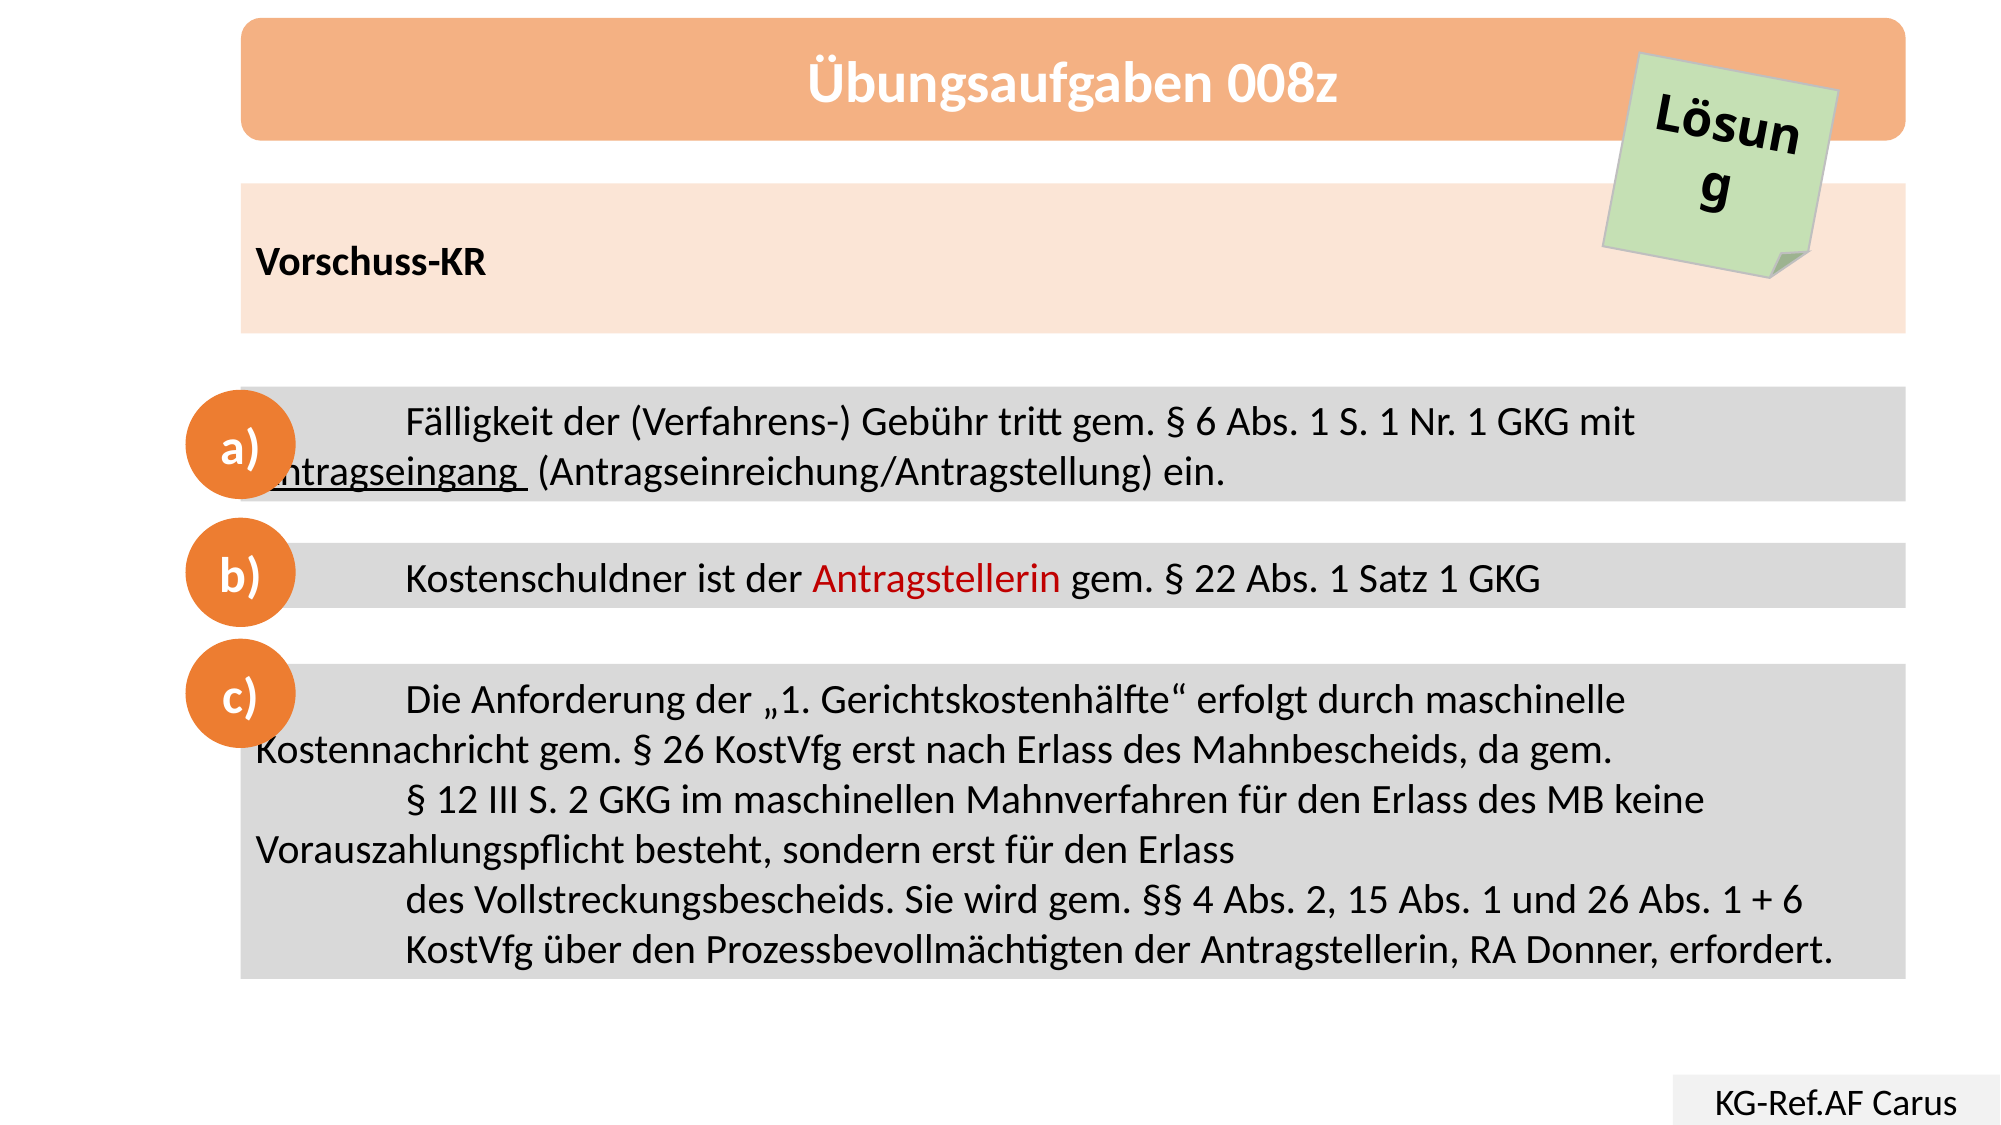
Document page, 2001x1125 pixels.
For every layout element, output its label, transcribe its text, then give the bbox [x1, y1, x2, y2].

text_box Kostenschuldner ist der Antragstellerin gem. § 22 Abs. 1 Satz 1 GKG [285, 542, 1906, 608]
text_box b) [184, 516, 297, 629]
text_box KG-Ref.AF Carus [1672, 1074, 2000, 1125]
text_box Fälligkeit der (Verfahrens-) Gebühr tritt gem. § 6 Abs. 1 S. 1 Nr. 1 GKG mit Antragseingang (Antragseinreichung/Antragstellung) ein. [240, 386, 1906, 502]
text_box a) [184, 388, 297, 501]
text_box Übungsaufgaben 008z [239, 16, 1907, 142]
text_box c) [184, 637, 297, 750]
text_box Lösung [1601, 51, 1840, 279]
text_box Vorschuss-KR [240, 182, 1907, 334]
text_box Die Anforderung der „1. Gerichtskostenhälfte“ erfolgt durch maschinelle Kostennachricht gem. § 26 KostVfg erst nach Erlass des Mahnbescheids, da gem. § 12 III S. 2 GKG im maschinellen Mahnverfahren für den Erlass des MB keine Vorauszahlungspflicht besteht, sondern erst für den Erlass des Vollstreckungsbescheids. Sie wird gem. §§ 4 Abs. 2, 15 Abs. 1 und 26 Abs. 1 + 6 KostVfg über den Prozessbevollmächtigten der Antragstellerin, RA Donner, erfordert. [240, 663, 1906, 979]
